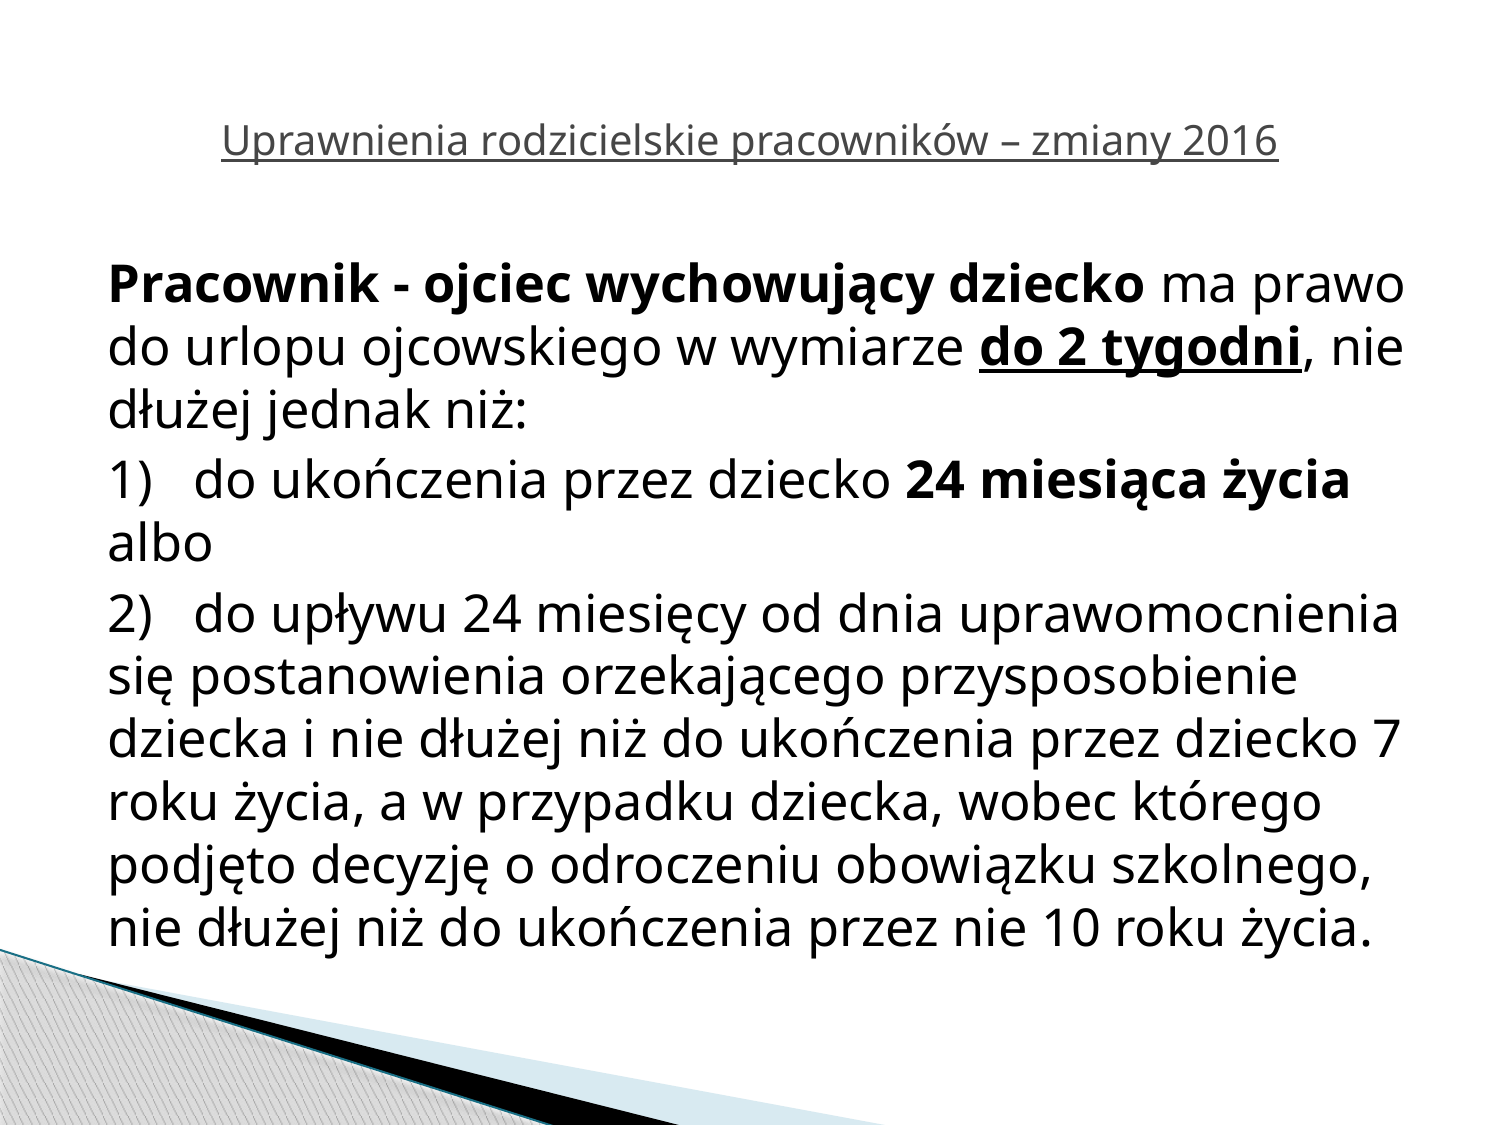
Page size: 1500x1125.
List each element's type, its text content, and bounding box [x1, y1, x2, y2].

title Uprawnienia rodzicielskie pracowników – zmiany 2016 [75, 45, 1425, 233]
list Pracownik - ojciec wychowujący dziecko ma prawo do urlopu ojcowskiego w wymiarze do 2 tygodni, nie dłużej jednak niż: 1) do ukończenia przez dziecko 24 miesiąca życia albo 2) do upływu 24 miesięcy od dnia uprawomocnienia się postanowienia orzekającego przysposobienie dziecka i nie dłużej niż do ukończenia przez dziecko 7 roku życia, a w przypadku dziecka, wobec którego podjęto decyzję o odroczeniu obowiązku szkolnego, nie dłużej niż do ukończenia przez nie 10 roku życia. [75, 243, 1425, 986]
